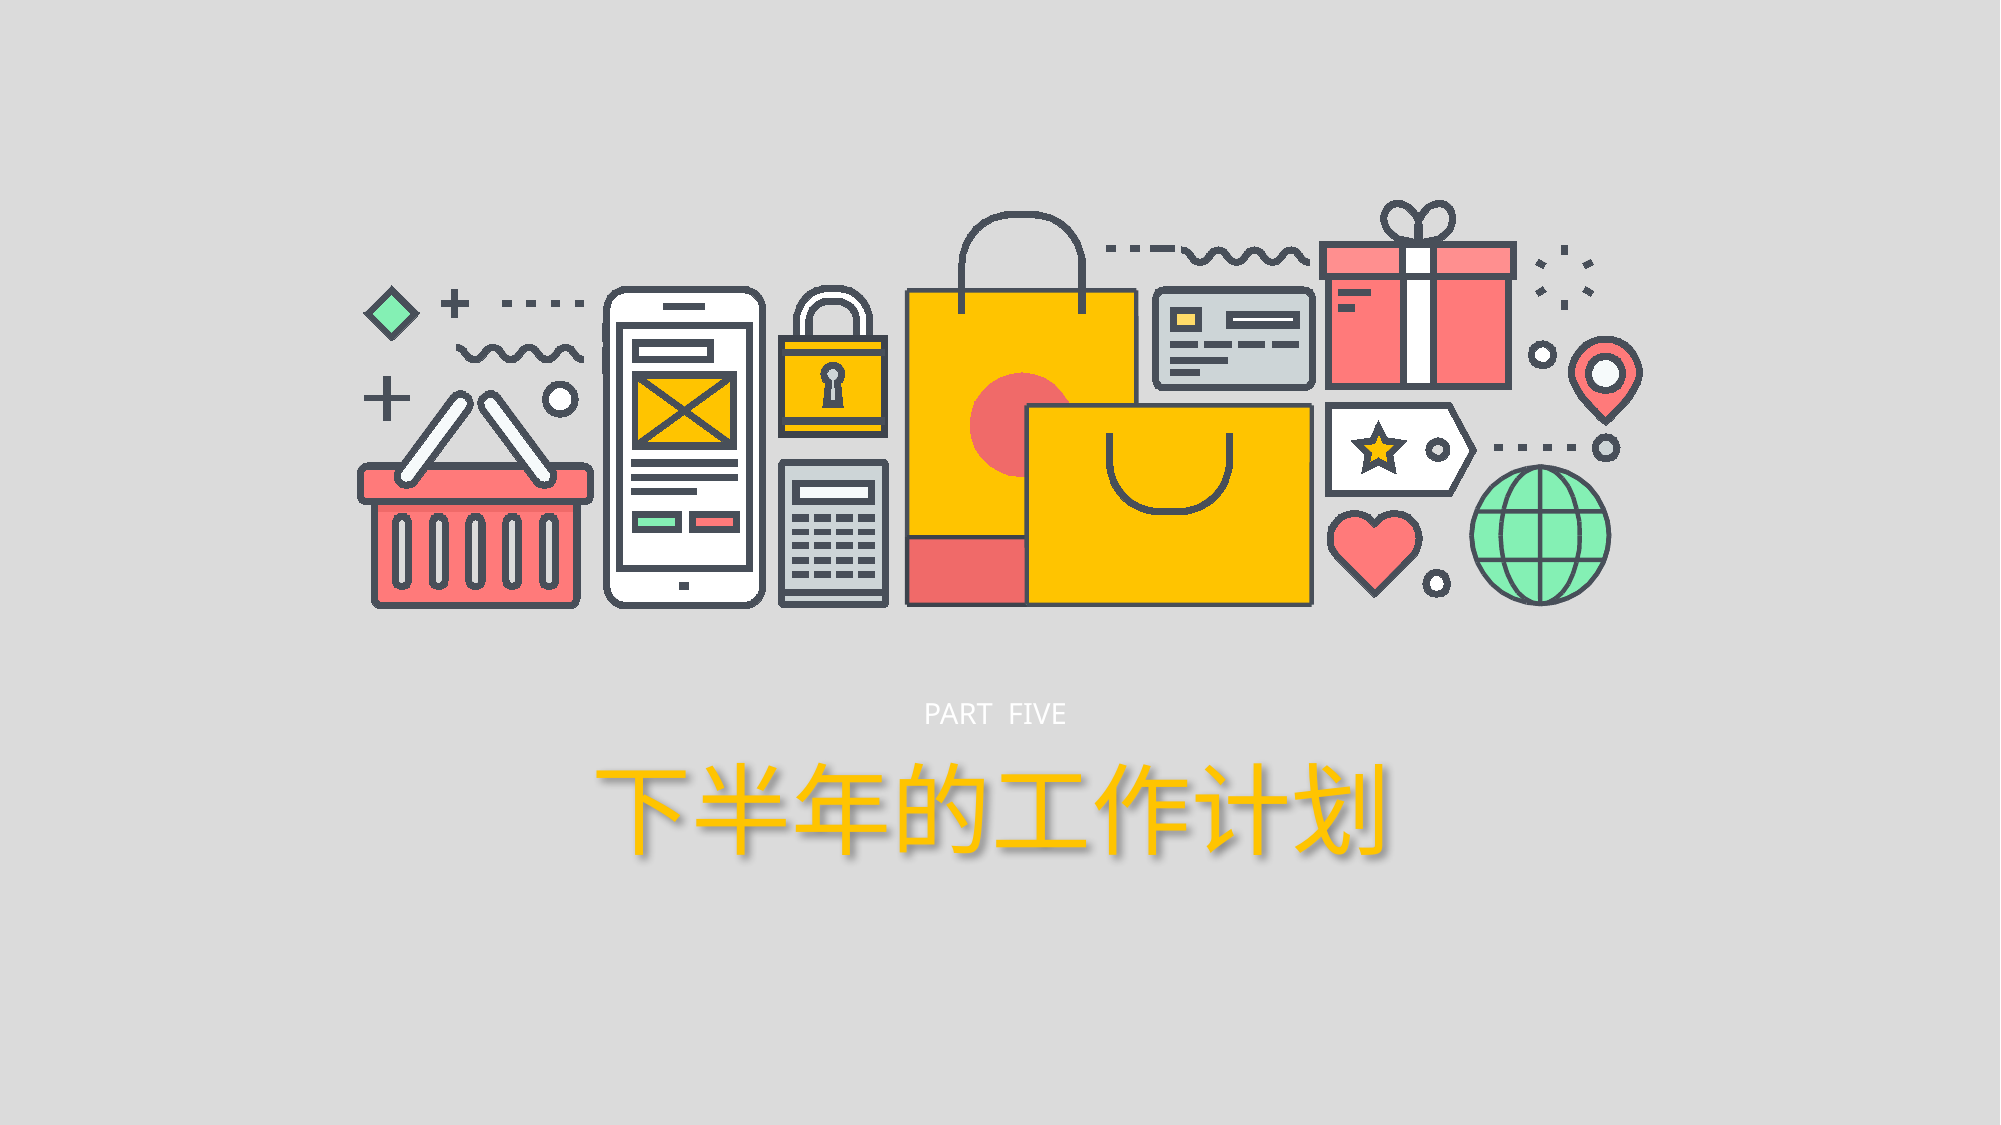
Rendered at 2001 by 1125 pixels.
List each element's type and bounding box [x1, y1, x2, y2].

text_box [550, 687, 1434, 877]
text_box [357, 200, 1643, 609]
